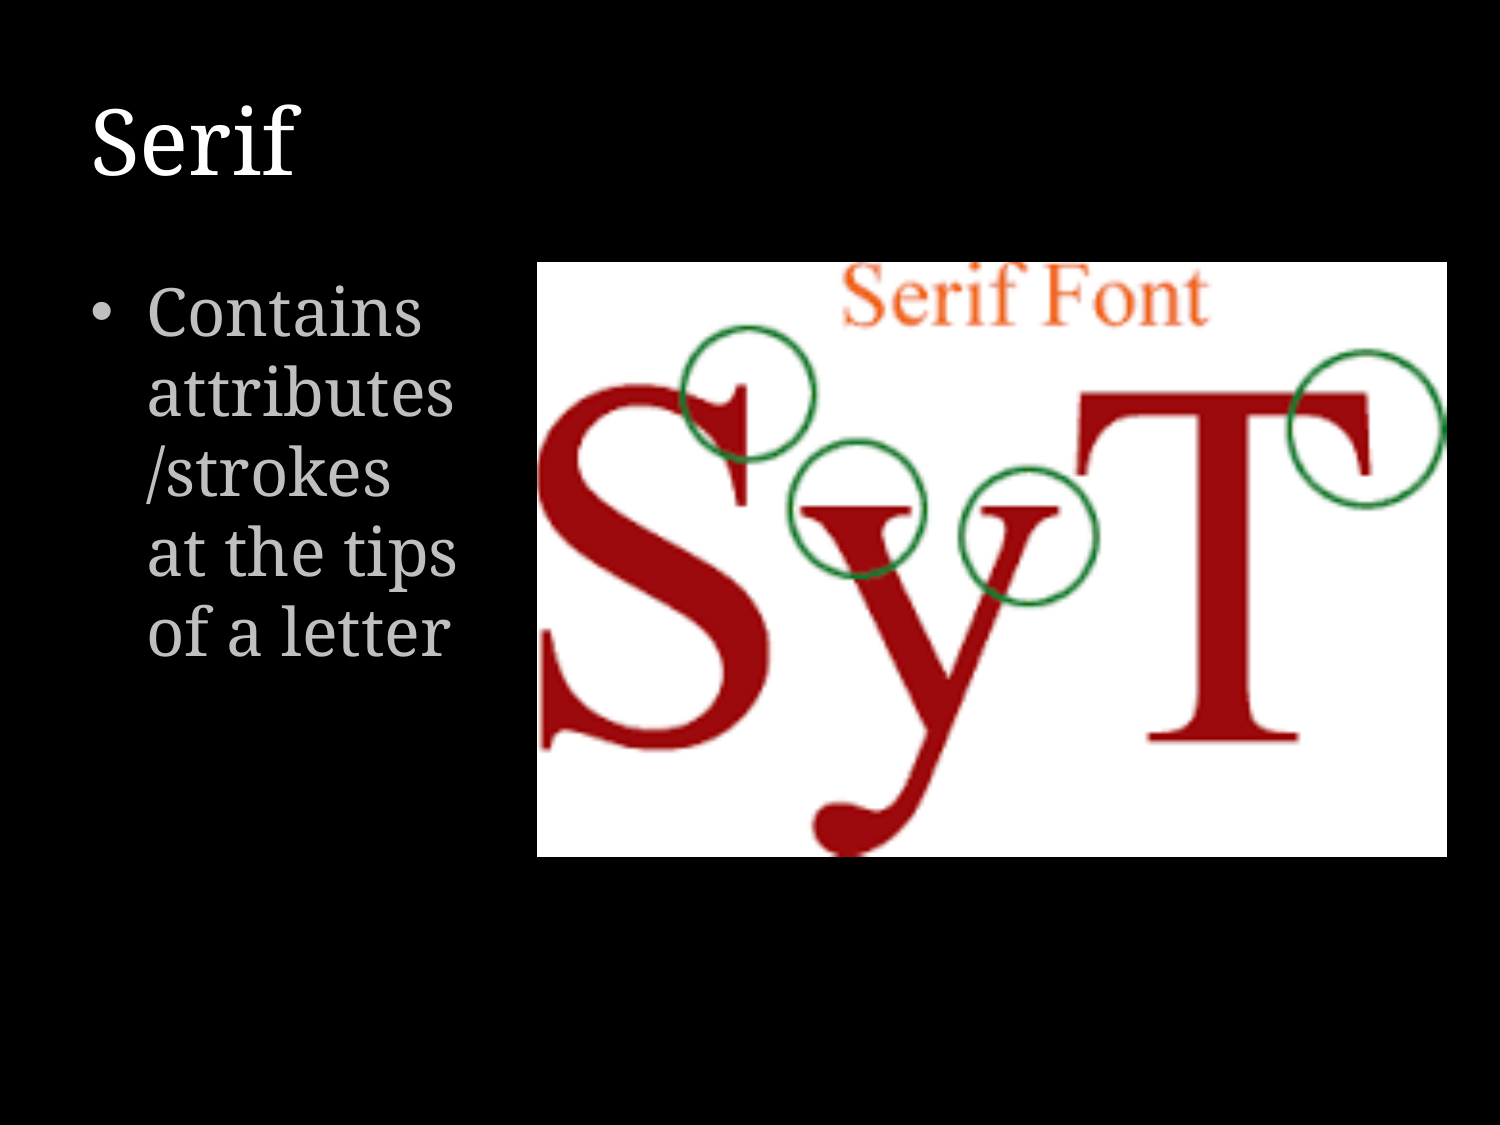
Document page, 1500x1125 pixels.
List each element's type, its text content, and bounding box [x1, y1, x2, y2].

list Contains attributes/strokes at the tips of a letter [75, 262, 478, 1005]
picture [536, 262, 1447, 858]
title Serif [75, 45, 1425, 233]
